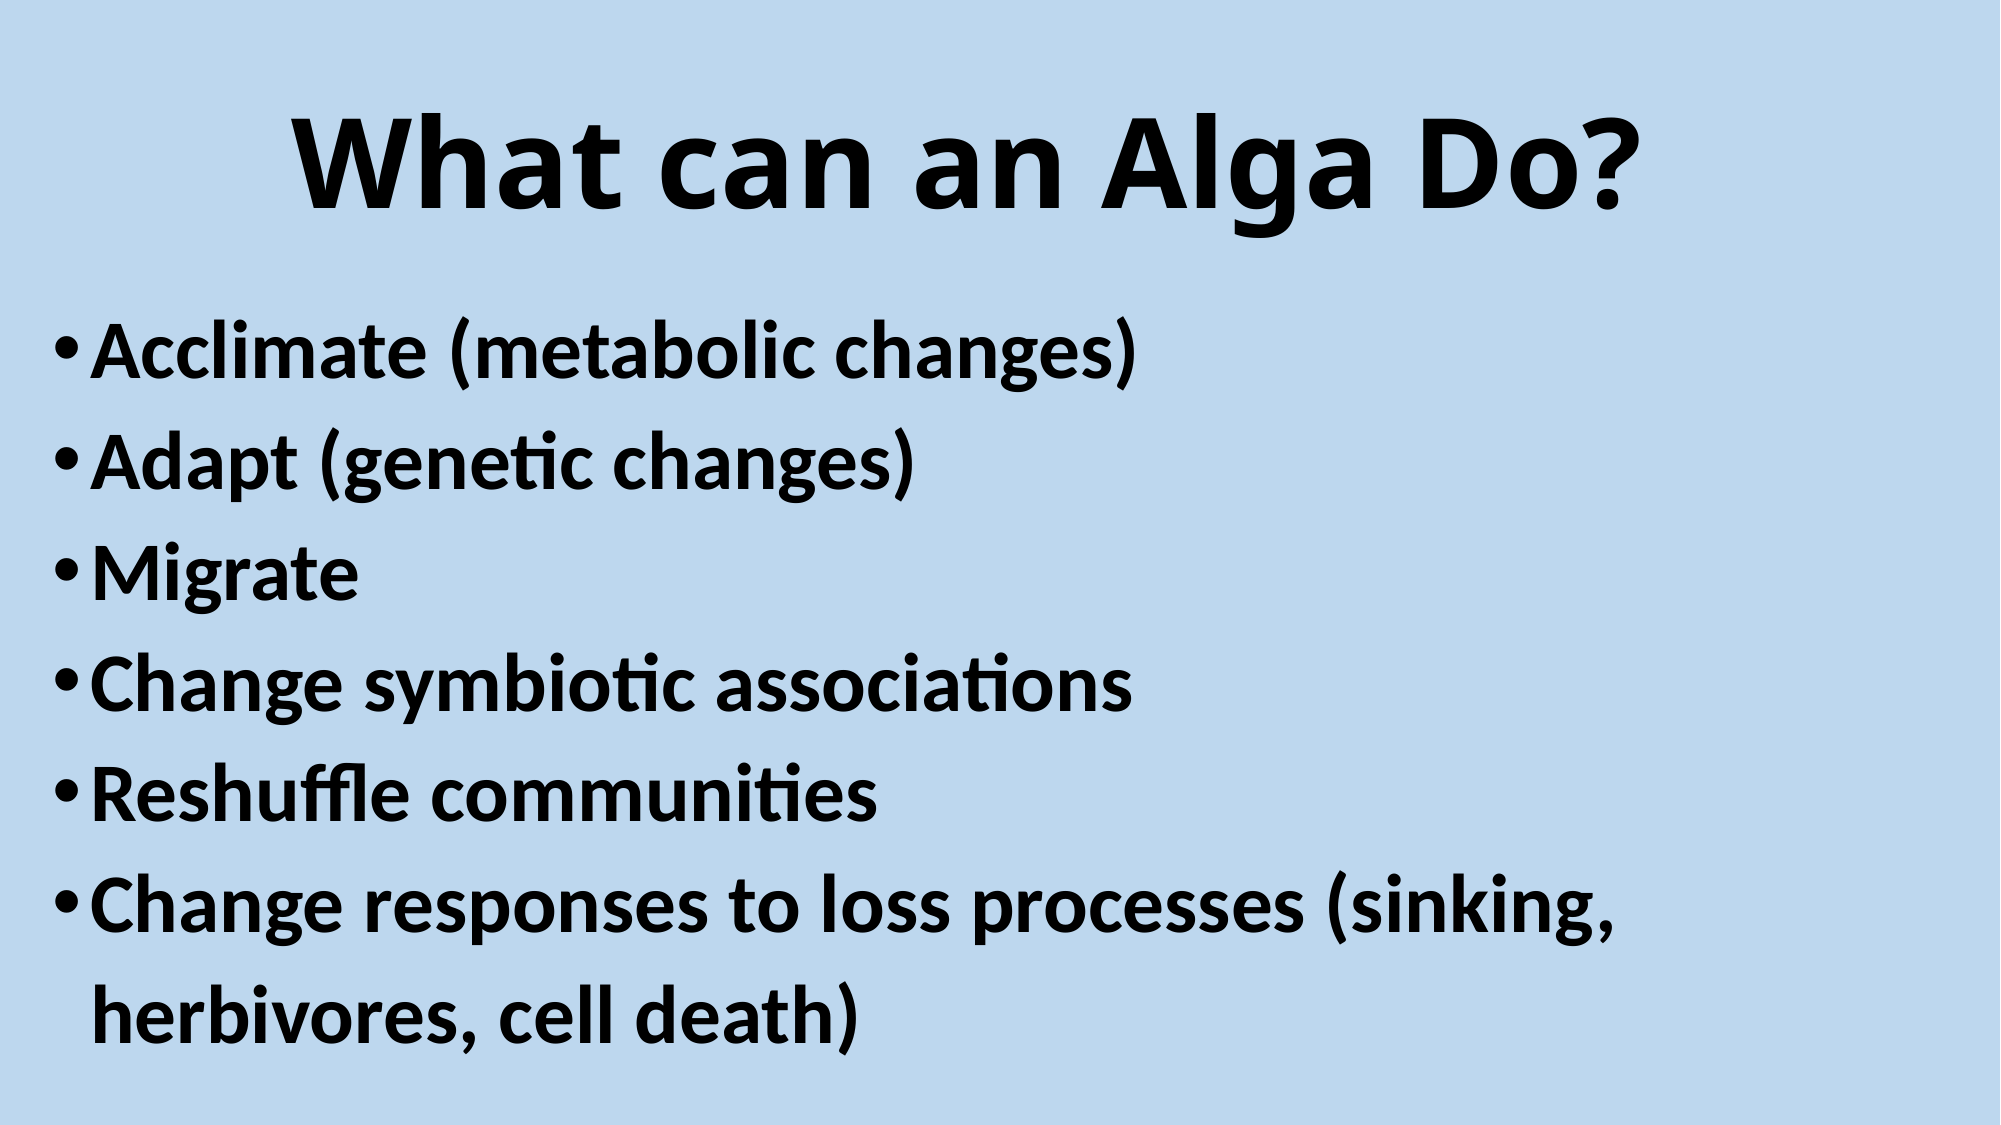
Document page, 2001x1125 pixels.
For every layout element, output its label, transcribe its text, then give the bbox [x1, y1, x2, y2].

list Acclimate (metabolic changes) Adapt (genetic changes) Migrate Change symbiotic associations Reshuffle communities Change responses to loss processes (sinking, herbivores, cell death) [37, 299, 1963, 1125]
title What can an Alga Do? [137, 59, 1863, 278]
